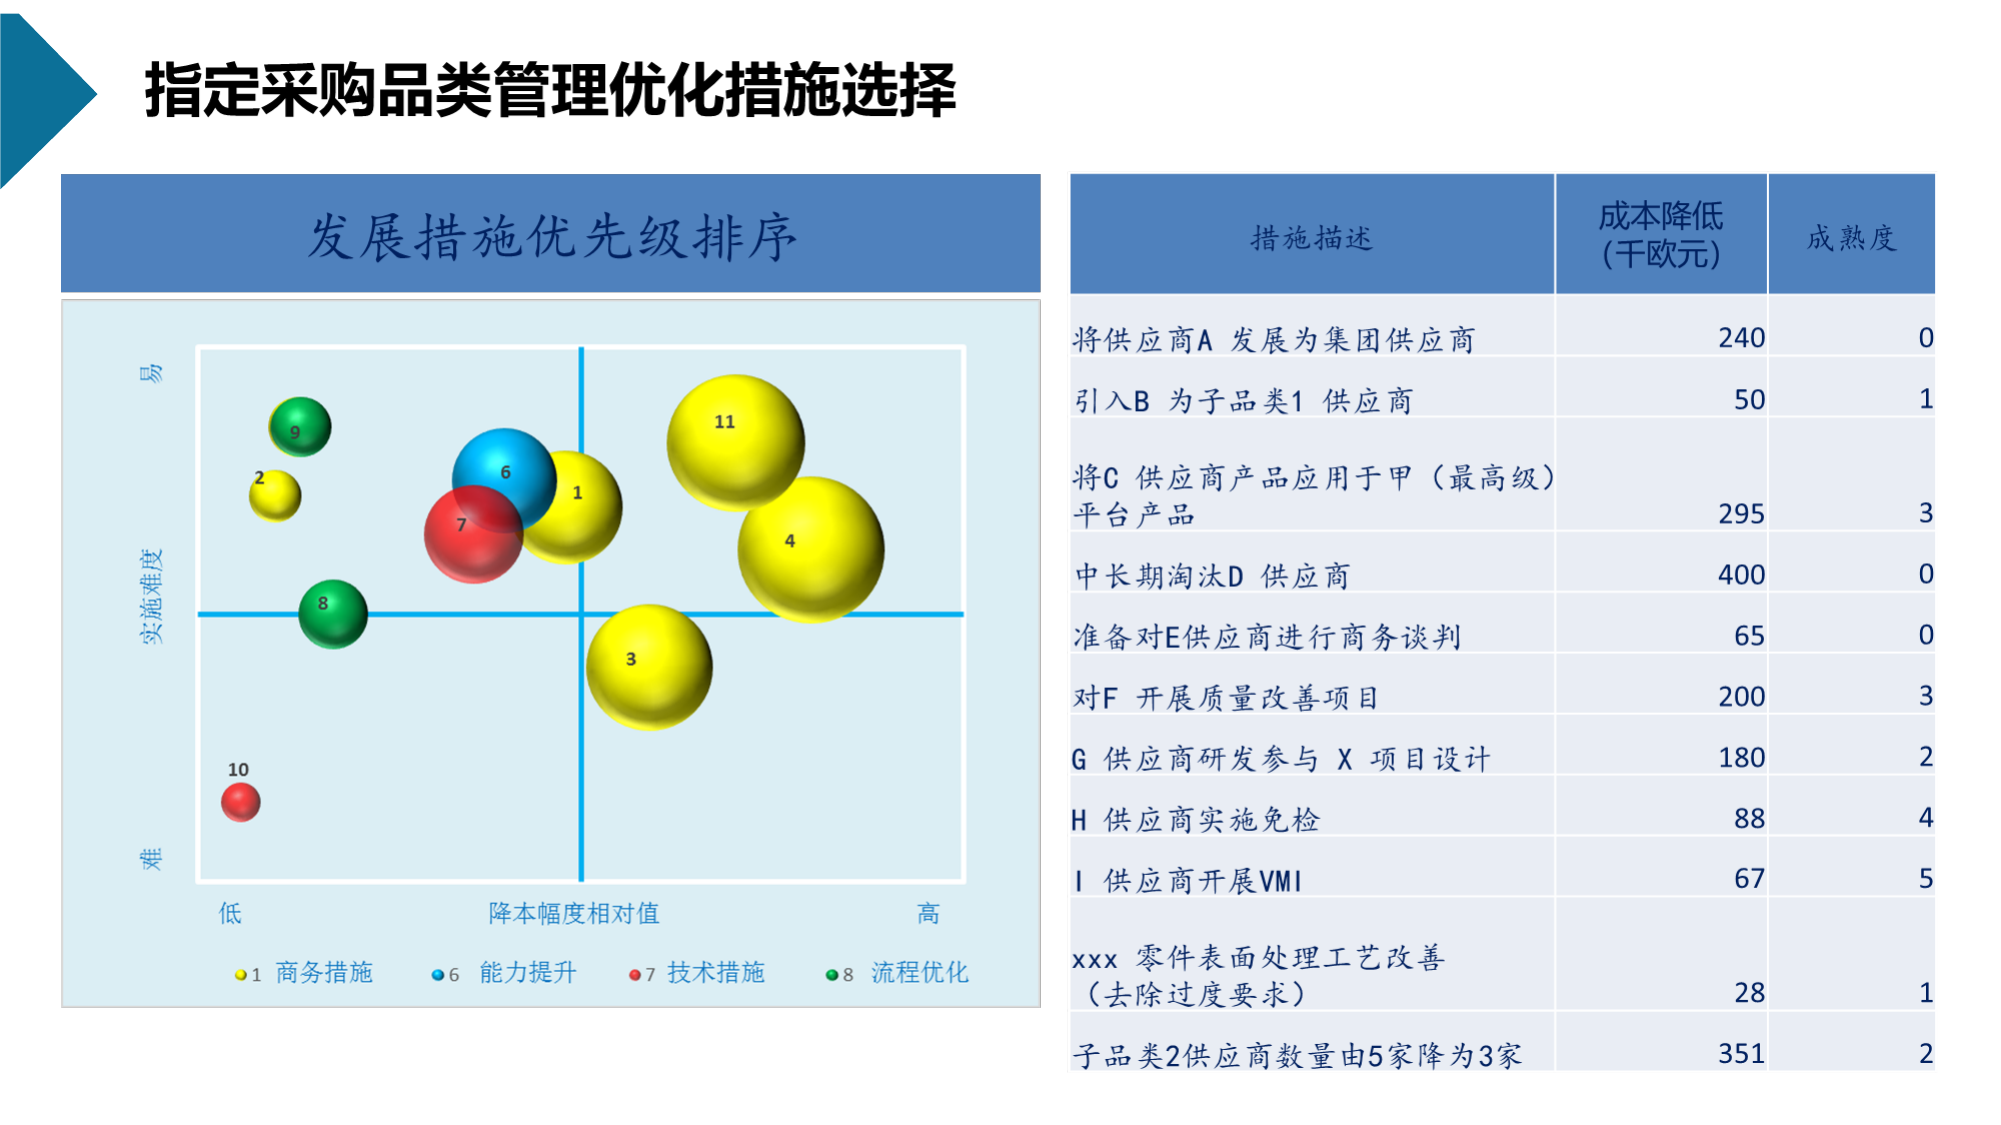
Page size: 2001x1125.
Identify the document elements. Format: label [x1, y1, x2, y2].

picture [61, 35, 1939, 1090]
